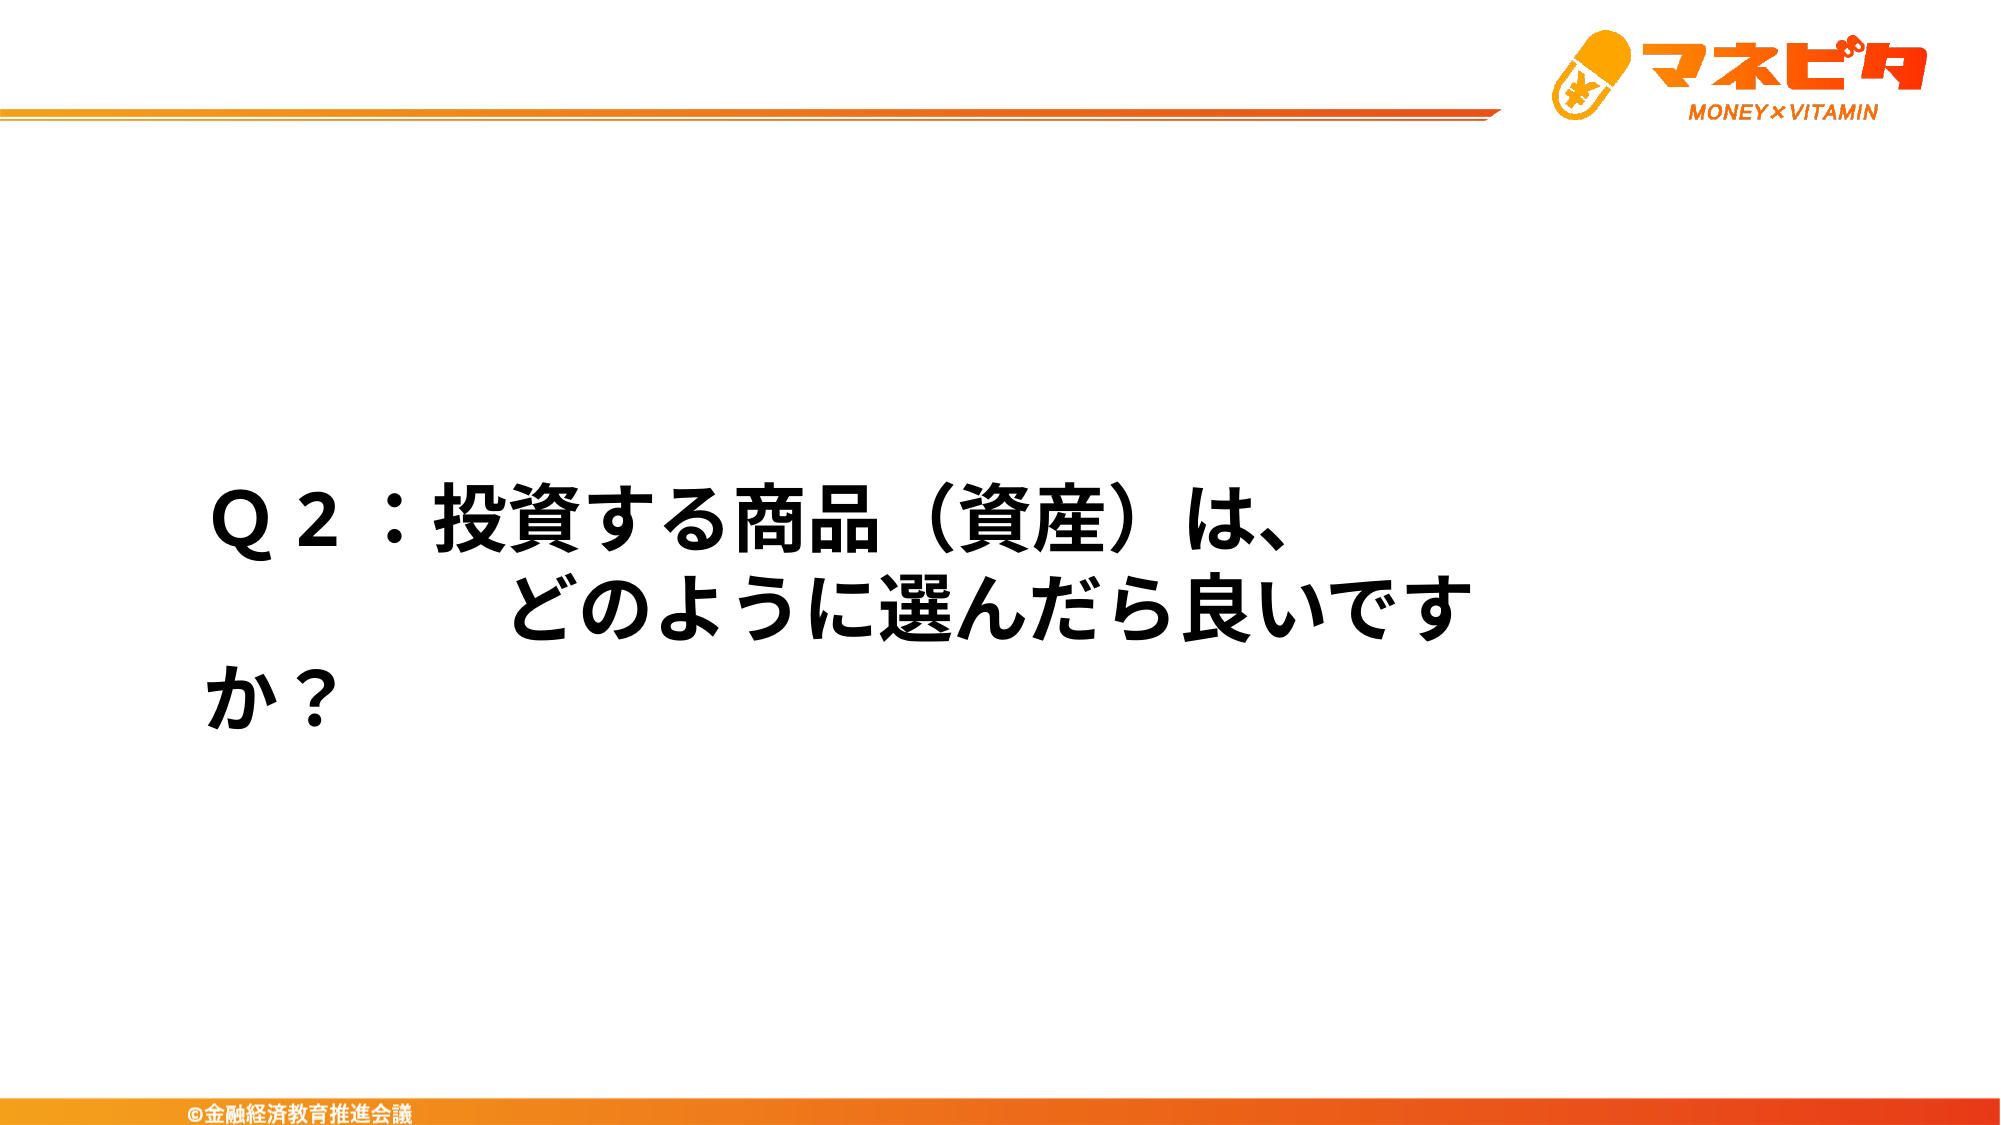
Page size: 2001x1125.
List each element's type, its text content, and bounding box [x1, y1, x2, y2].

picture [0, 69, 1540, 132]
picture [0, 1071, 2000, 1125]
picture [1552, 30, 1927, 120]
text_box Ｑ2：投資する商品（資産）は、 どのように選んだら良いですか？ [188, 463, 1590, 749]
